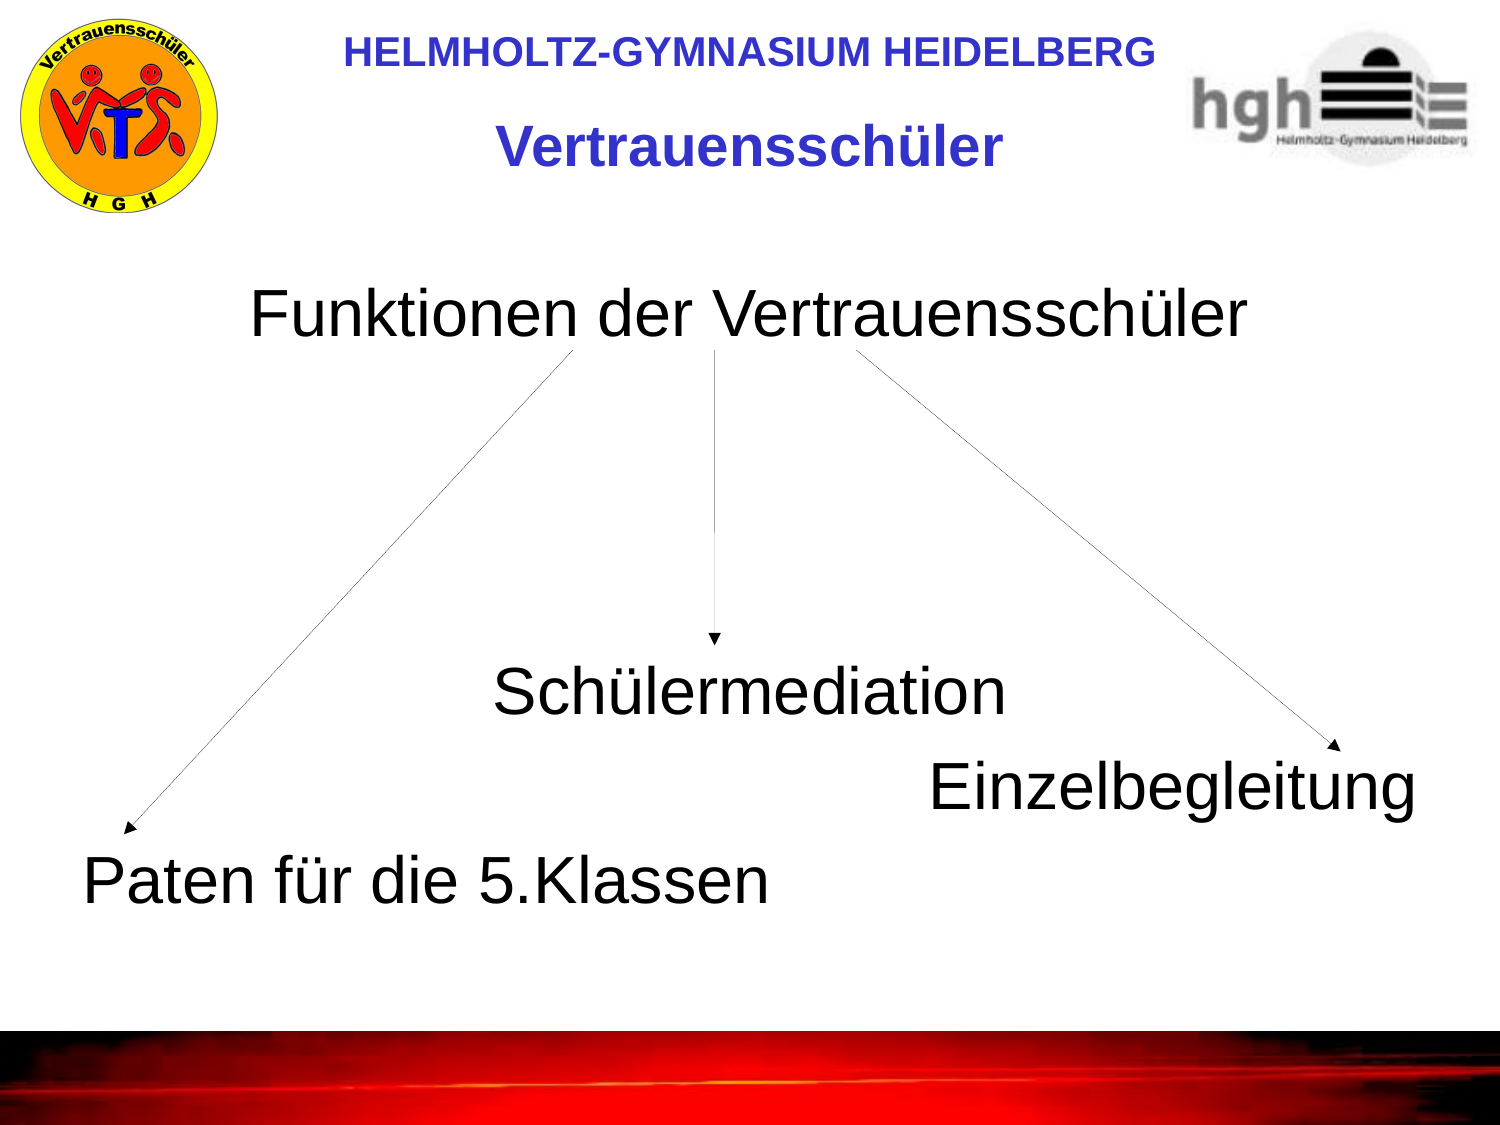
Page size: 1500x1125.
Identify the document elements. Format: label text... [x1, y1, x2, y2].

picture [12, 12, 225, 213]
text_box [123, 349, 573, 835]
text_box [856, 349, 1341, 752]
list Funktionen der Vertrauensschüler Schülermediation Einzelbegleitung Paten für die 5.Klassen [74, 261, 1426, 1006]
text_box [708, 349, 721, 646]
picture [0, 1031, 1500, 1125]
picture [1186, 8, 1482, 204]
